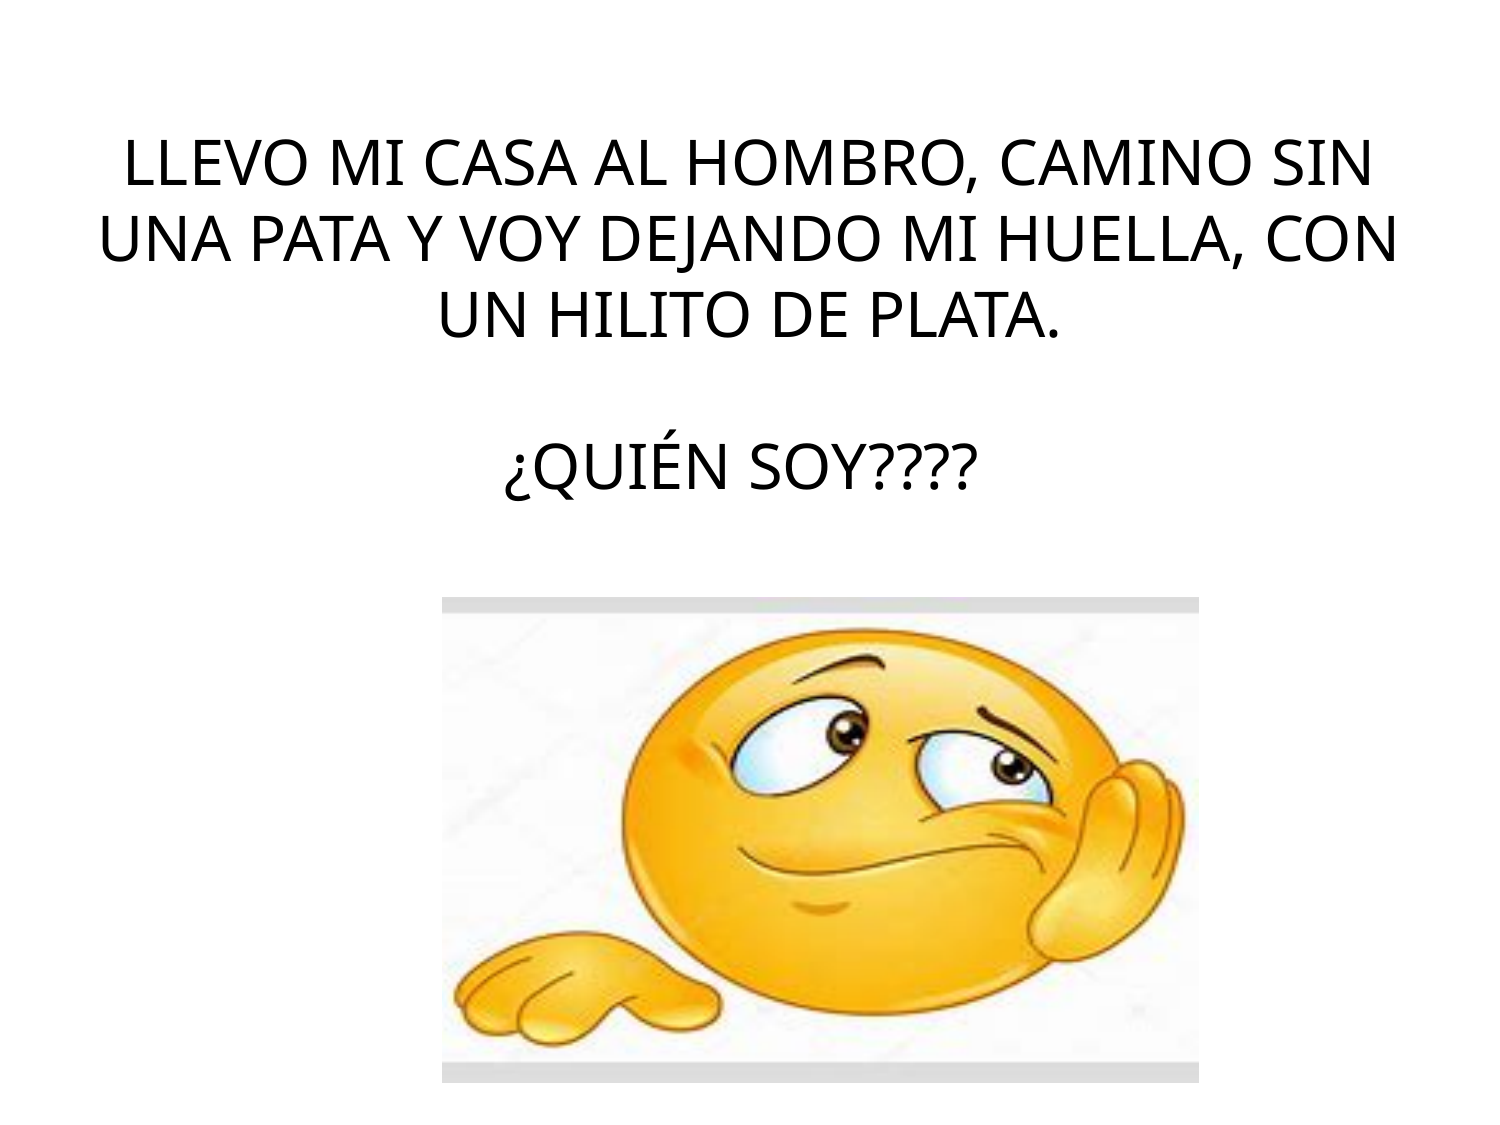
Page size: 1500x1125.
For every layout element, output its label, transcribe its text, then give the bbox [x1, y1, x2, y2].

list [442, 597, 1200, 1083]
title LLEVO MI CASA AL HOMBRO, CAMINO SIN UNA PATA Y VOY DEJANDO MI HUELLA, CON UN HILITO DE PLATA. ¿QUIÉN SOY???? [75, 113, 1425, 587]
